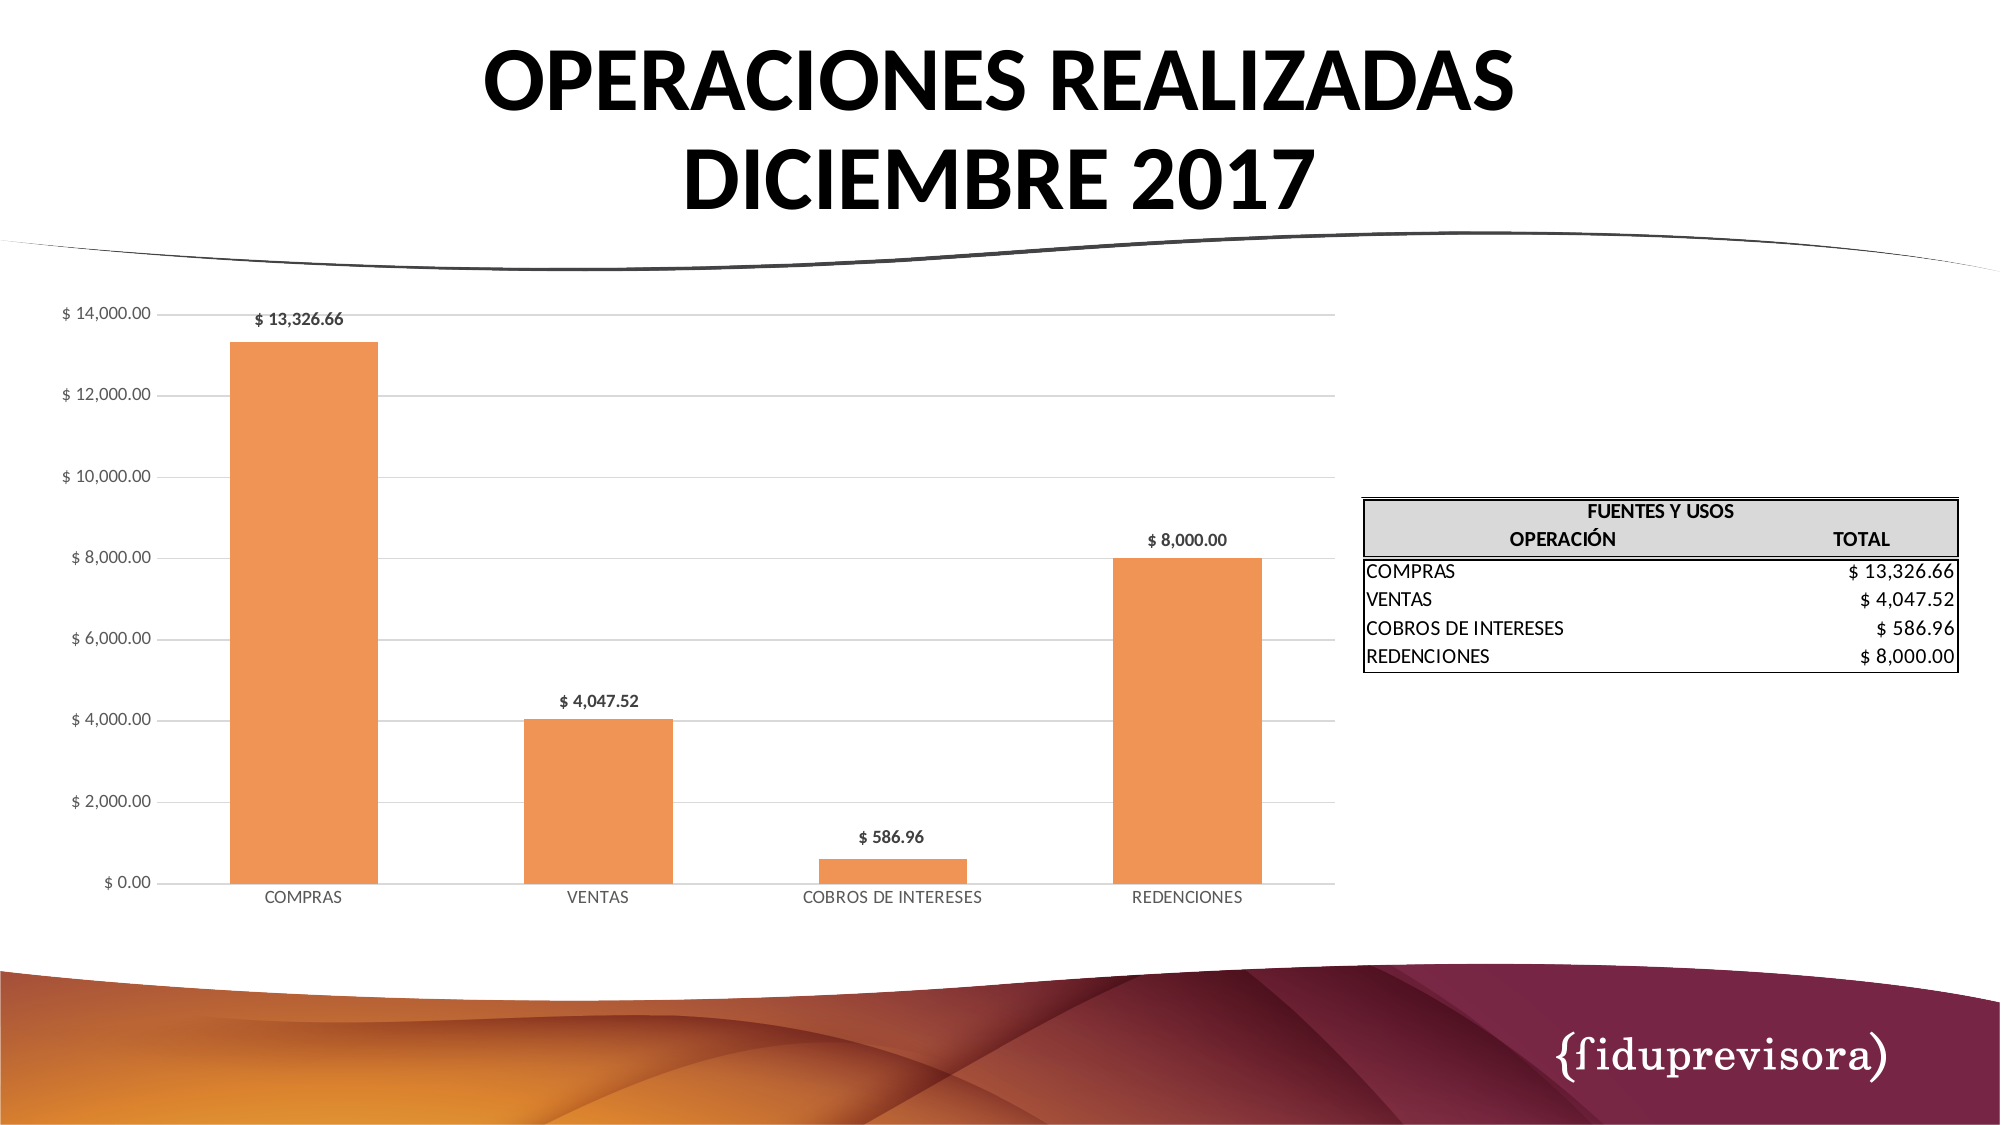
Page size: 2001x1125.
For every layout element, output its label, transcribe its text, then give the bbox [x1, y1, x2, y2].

title OPERACIONES REALIZADAS DICIEMBRE 2017 [362, 21, 1638, 240]
chart [34, 292, 1362, 921]
picture [0, 0, 2000, 1125]
